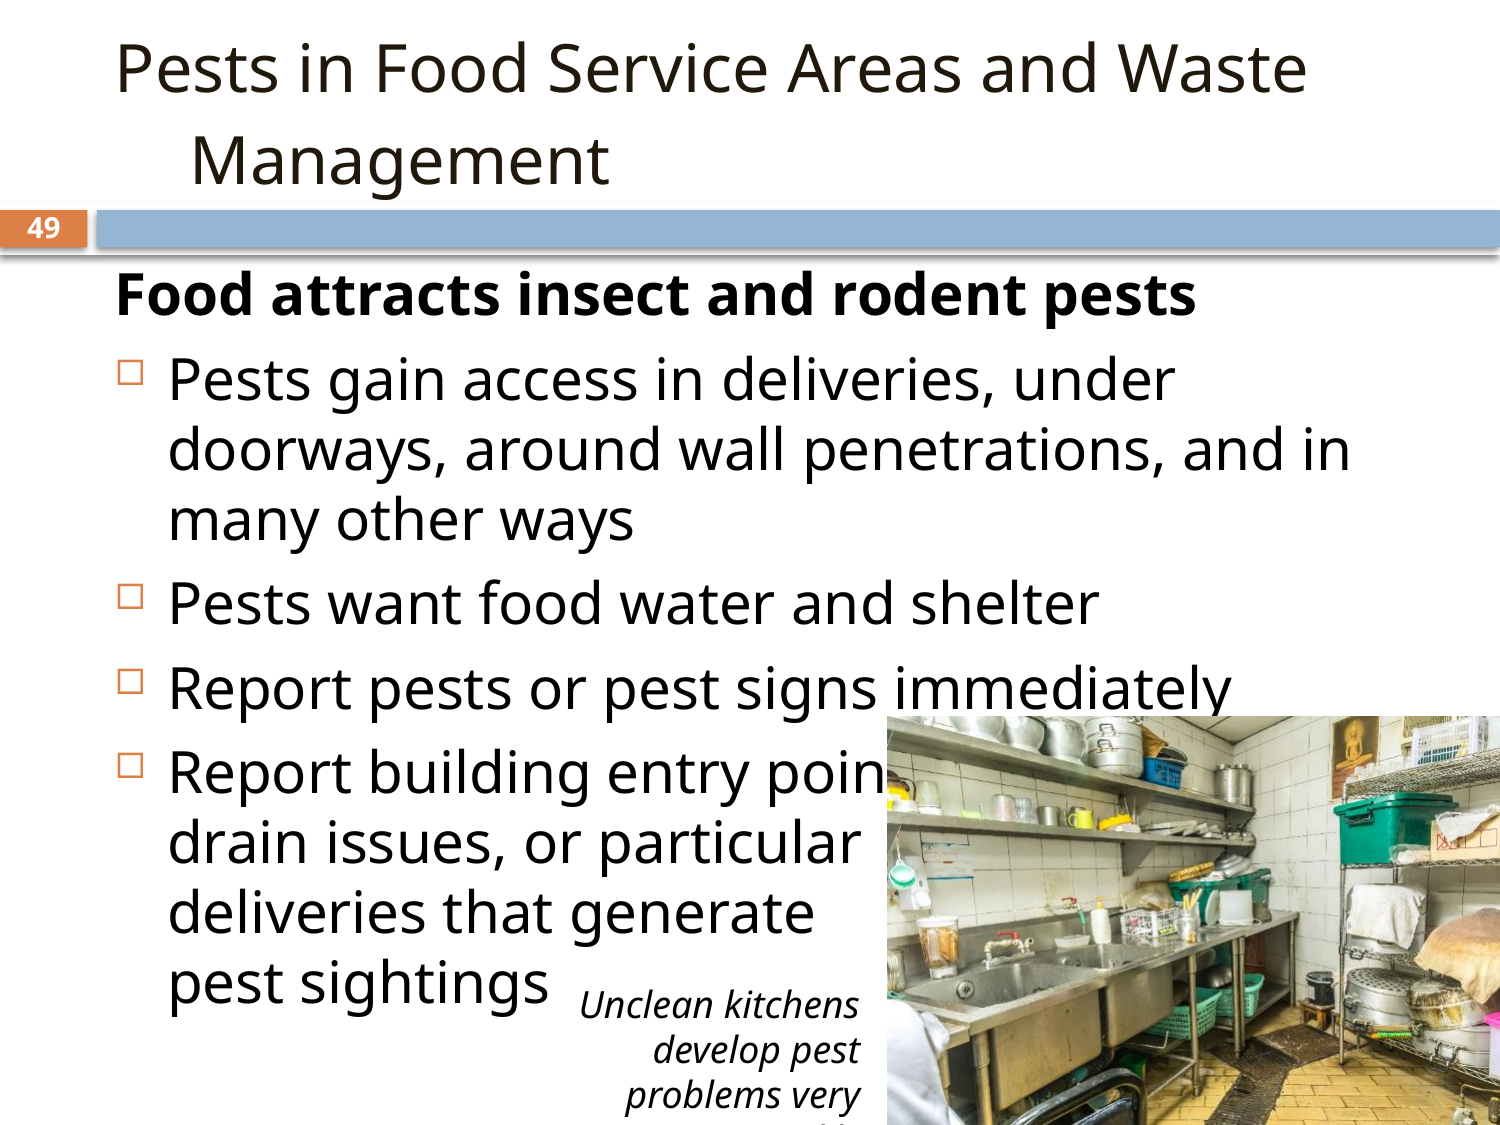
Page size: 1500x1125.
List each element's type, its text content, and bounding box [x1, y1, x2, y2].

text_box Unclean kitchens develop pest problems very quickly [525, 973, 875, 1125]
text_box Pests in Food Service Areas and Waste Management [99, 0, 1488, 213]
picture [887, 716, 1500, 1125]
list Food attracts insect and rodent pests Pests gain access in deliveries, under doorways, around wall penetrations, and in many other ways Pests want food water and shelter Report pests or pest signs immediately Report building entry points, drain issues, or particular deliveries that generate pest sightings [99, 249, 1450, 1063]
slide_number 49 [0, 208, 88, 249]
